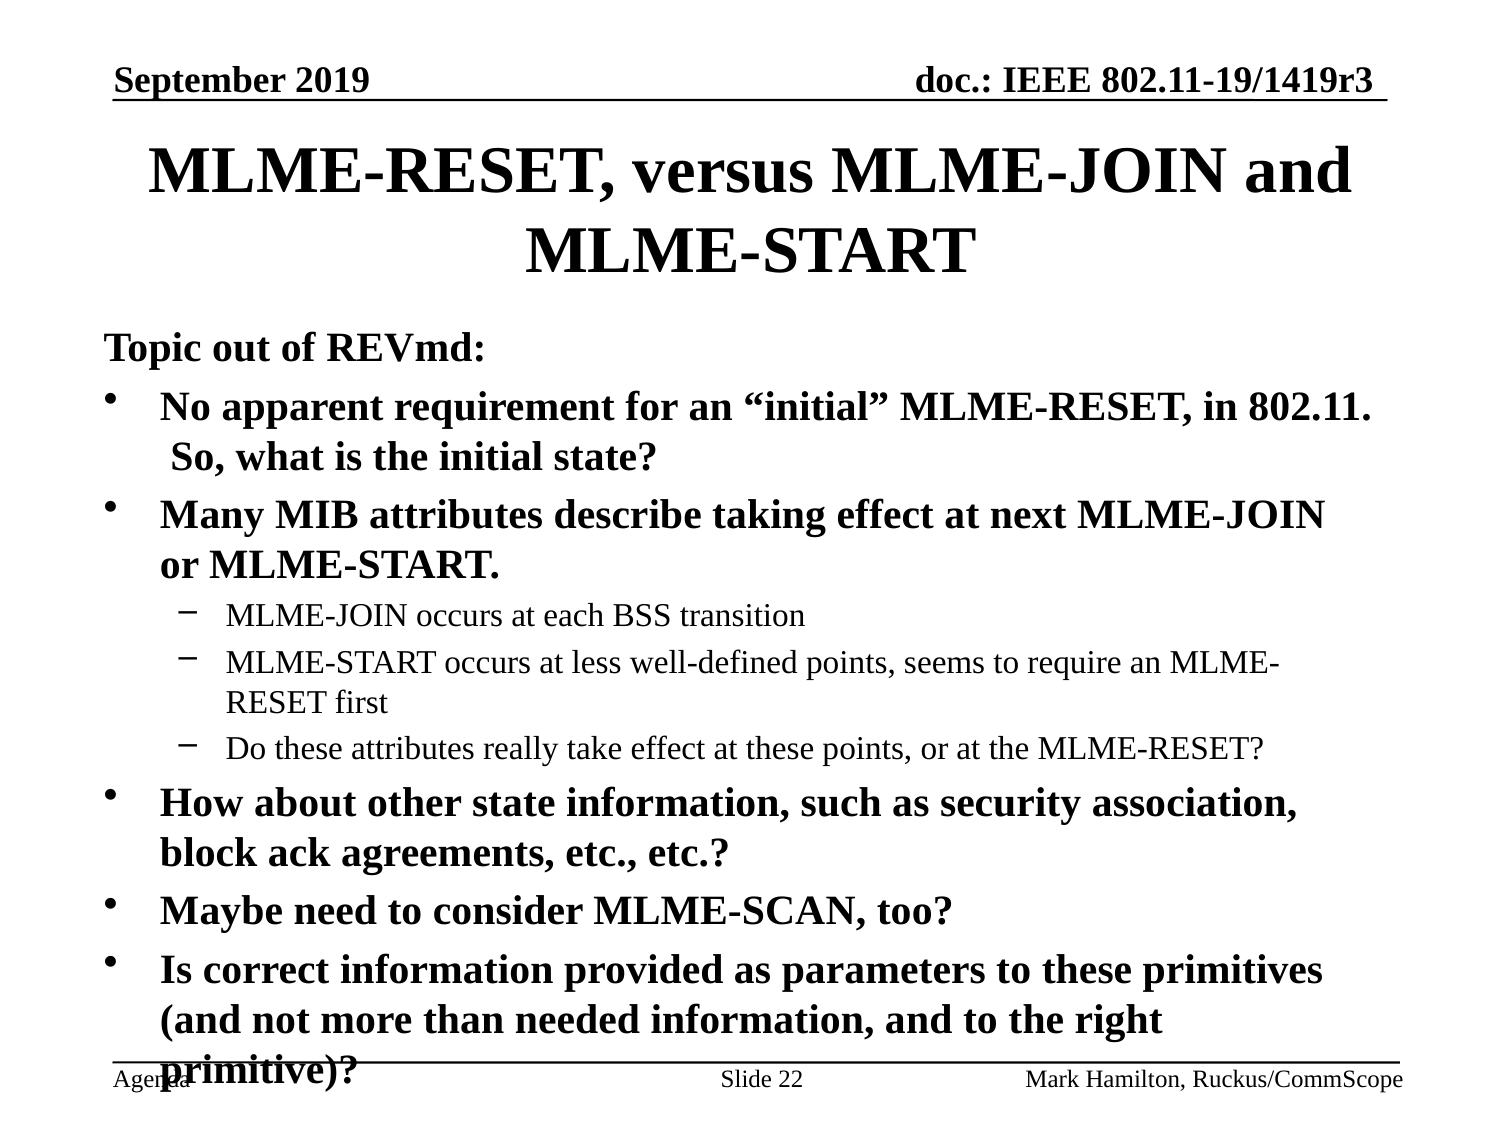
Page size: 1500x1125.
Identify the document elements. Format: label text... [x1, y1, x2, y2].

title MLME-RESET, versus MLME-JOIN and MLME-START [113, 174, 1389, 238]
list Topic out of REVmd: No apparent requirement for an “initial” MLME-RESET, in 802.11. So, what is the initial state? Many MIB attributes describe taking effect at next MLME-JOIN or MLME-START. MLME-JOIN occurs at each BSS transition MLME-START occurs at less well-defined points, seems to require an MLME-RESET first Do these attributes really take effect at these points, or at the MLME-RESET? How about other state information, such as security association, block ack agreements, etc., etc.? Maybe need to consider MLME-SCAN, too? Is correct information provided as parameters to these primitives (and not more than needed information, and to the right primitive)? [88, 312, 1389, 1013]
